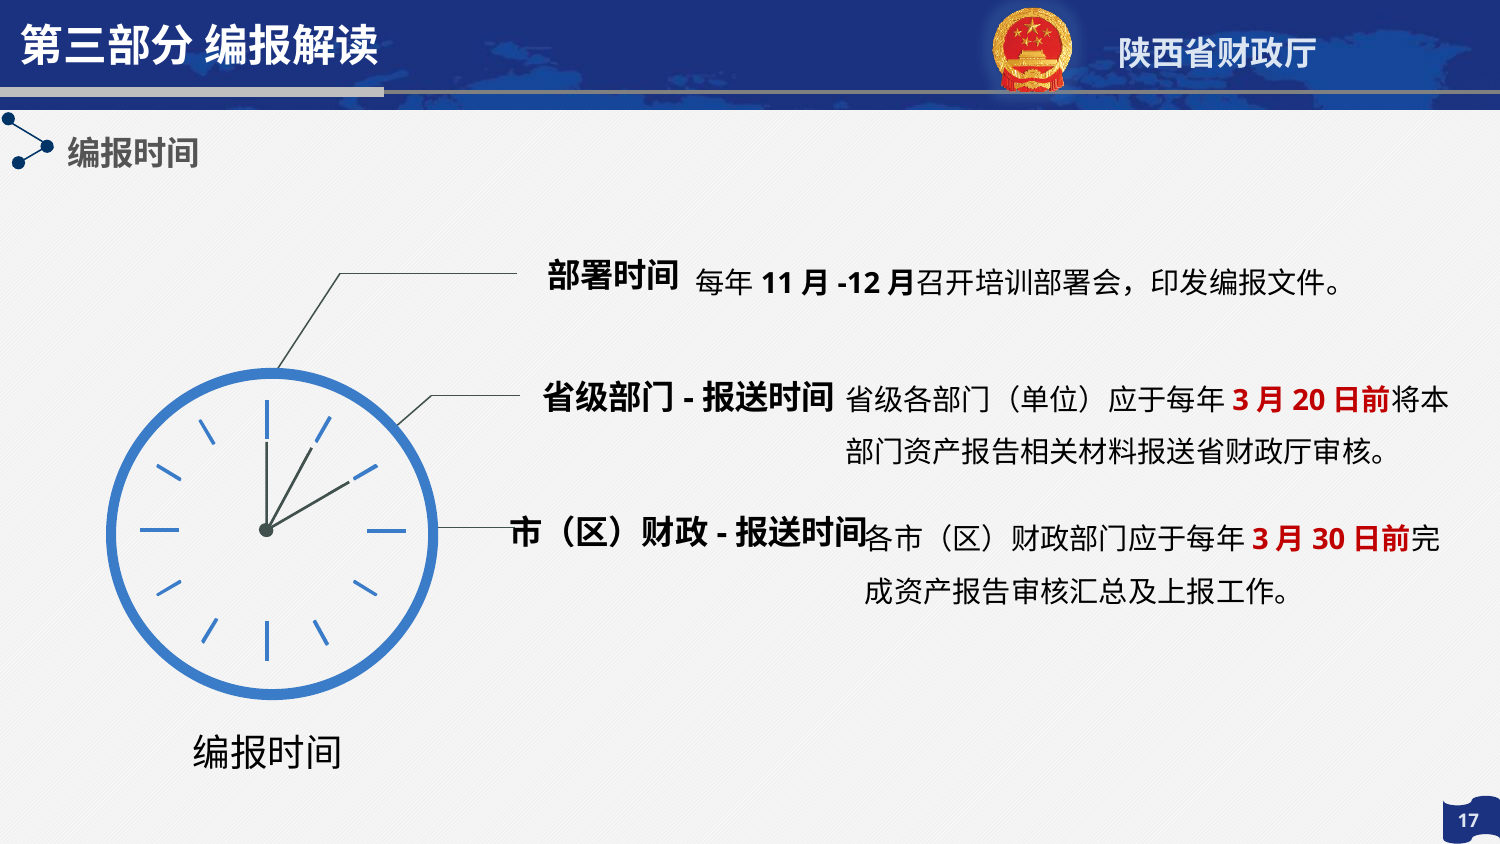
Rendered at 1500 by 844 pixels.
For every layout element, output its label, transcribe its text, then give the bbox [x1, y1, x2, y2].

text_box 市（区）财政-报送时间 [494, 503, 883, 559]
text_box 各市（区）财政部门应于每年3月30日前完成资产报告审核汇总及上报工作。 [850, 495, 1483, 616]
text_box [106, 368, 438, 700]
picture [0, 0, 1500, 110]
text_box 编报时间 [52, 116, 454, 180]
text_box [276, 273, 341, 367]
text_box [0, 112, 51, 160]
text_box 省级各部门（单位）应于每年3月20日前将本部门资产报告相关材料报送省财政厅审核。 [830, 356, 1475, 476]
text_box 第三部分 编报解读 [4, 9, 407, 78]
text_box 省级部门-报送时间 [527, 368, 850, 424]
text_box 部署时间 [532, 246, 697, 302]
text_box 每年11月-12月召开培训部署会，印发编报文件。 [680, 246, 1439, 308]
text_box 编报时间 [177, 721, 358, 782]
